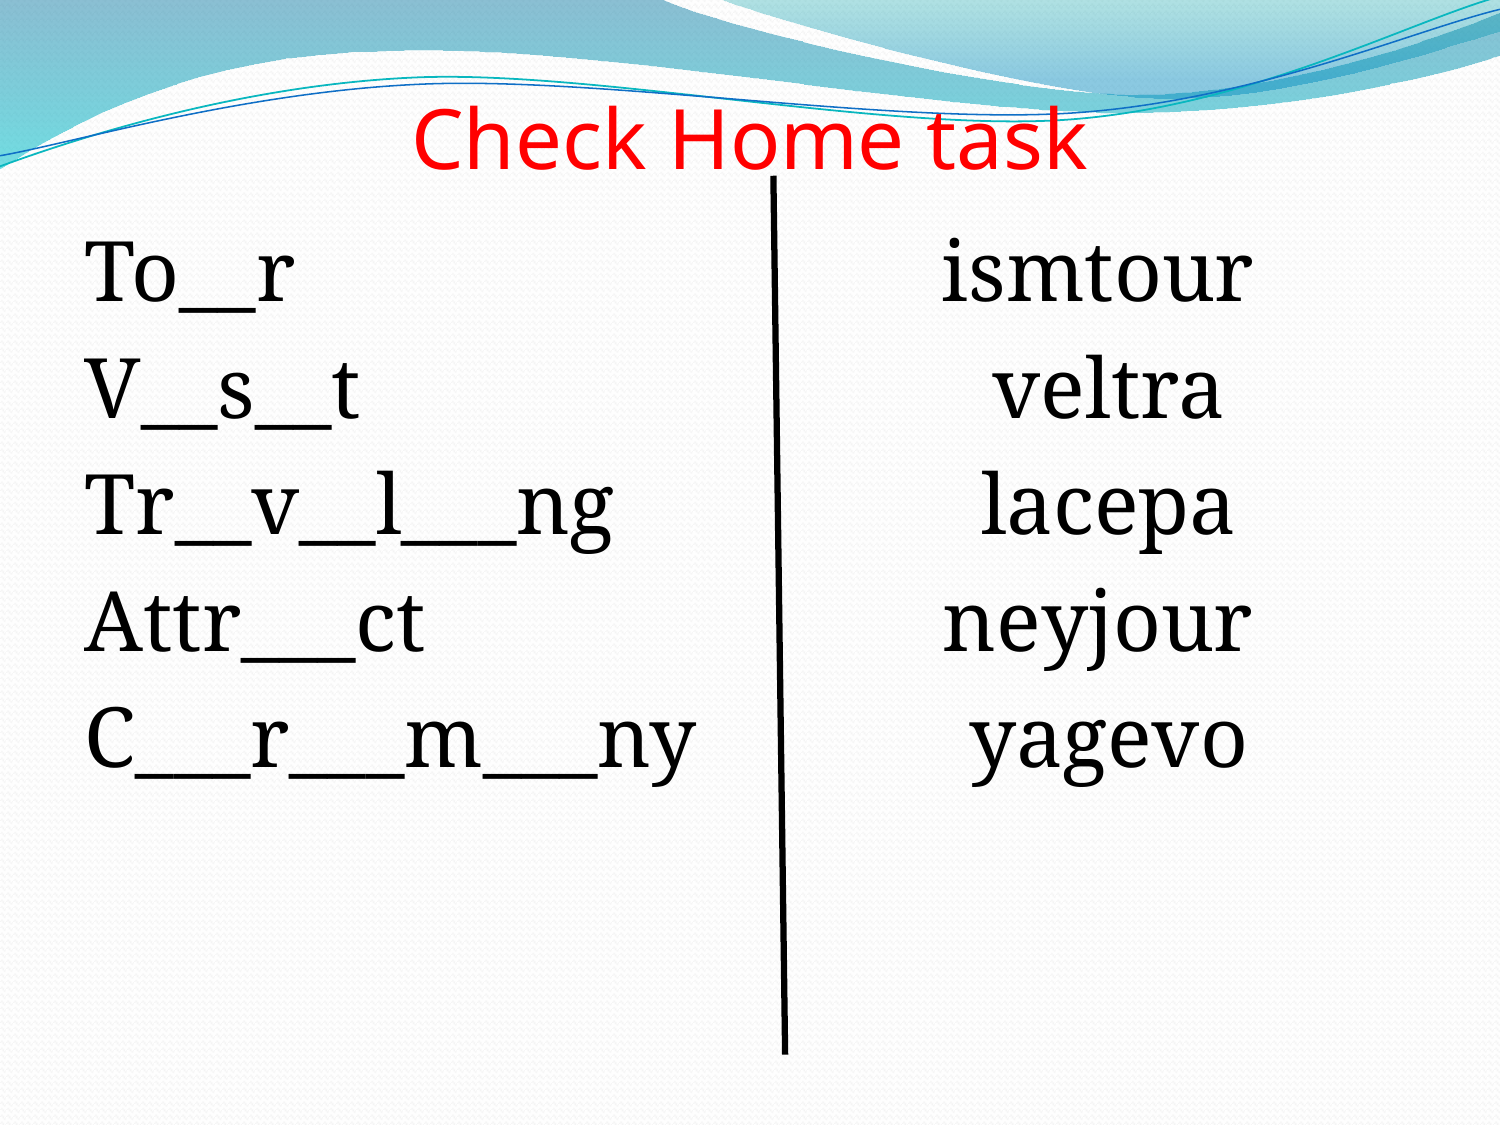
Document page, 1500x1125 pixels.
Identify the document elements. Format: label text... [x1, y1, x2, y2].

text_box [339, 609, 1219, 622]
list To__r V__s__t Tr__v__l___ng Attr___ct C___r___m___ny ismtour veltra lacepa neyjour yagevo [70, 210, 1465, 1079]
title Check Home task [328, 58, 1172, 186]
